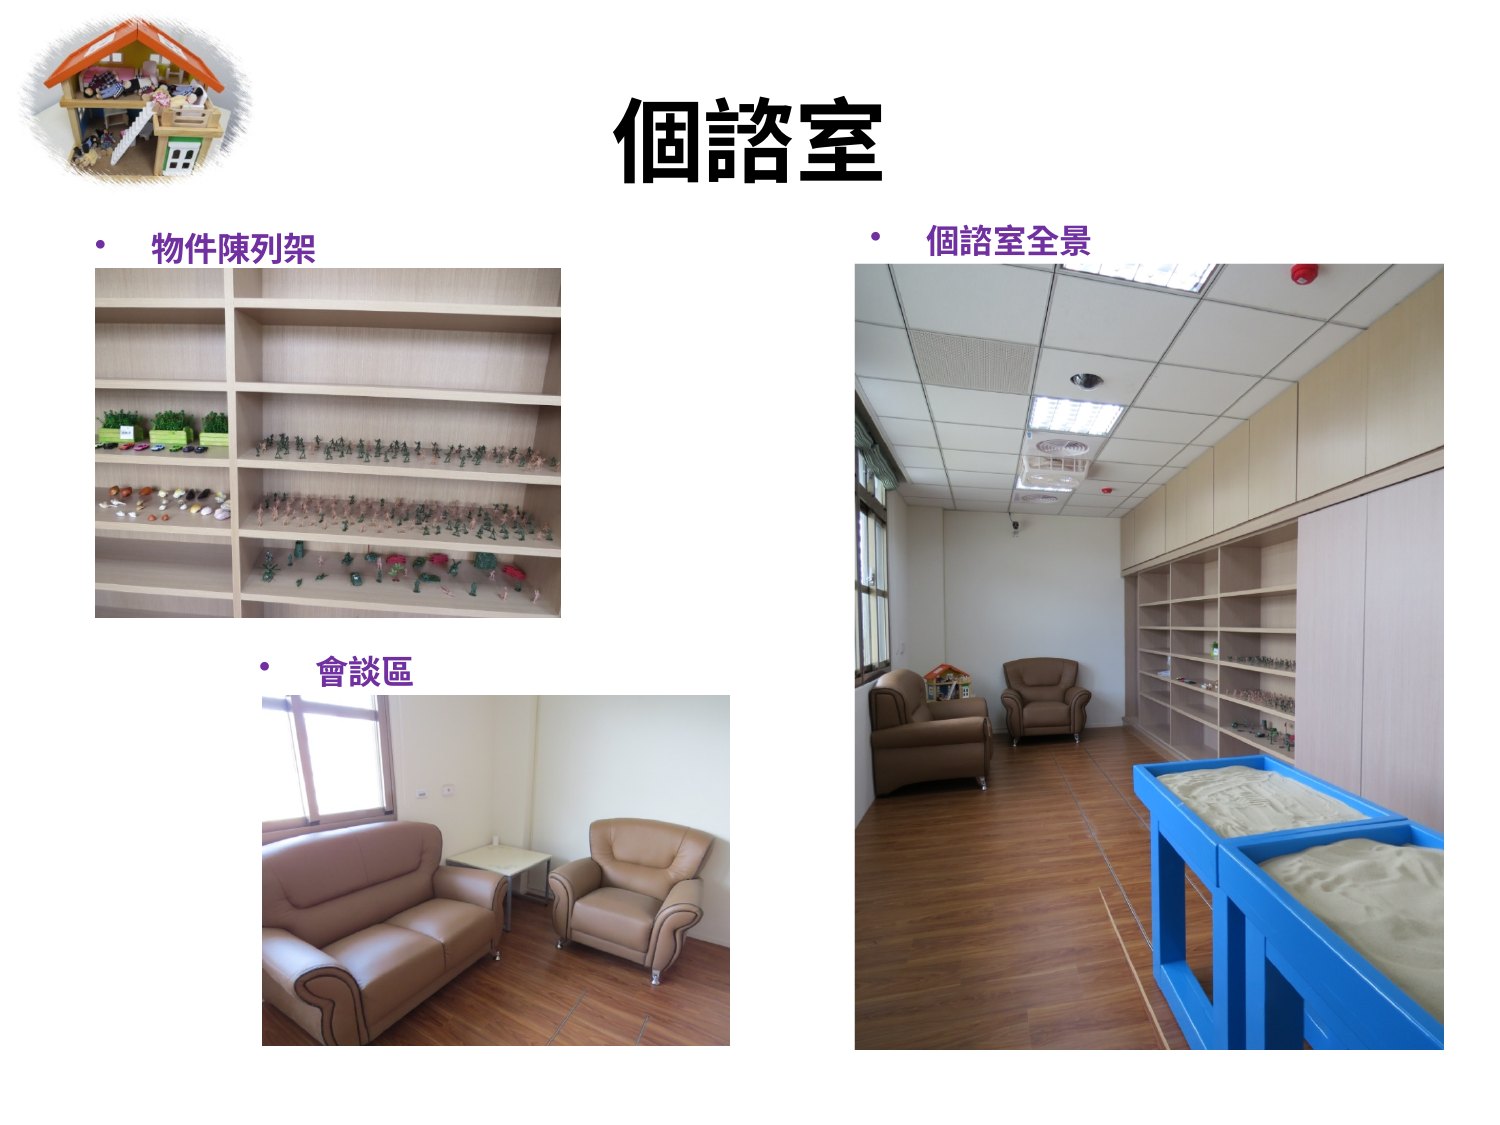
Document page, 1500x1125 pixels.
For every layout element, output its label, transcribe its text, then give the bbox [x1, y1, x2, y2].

text_box 物件陳列架 [79, 221, 333, 276]
picture [755, 265, 1500, 1049]
text_box 會談區 [244, 643, 431, 699]
title 個諮室 [74, 44, 1426, 233]
picture [1, 0, 272, 204]
text_box 個諮室全景 [855, 212, 1108, 268]
picture [94, 267, 561, 618]
picture [262, 695, 730, 1046]
